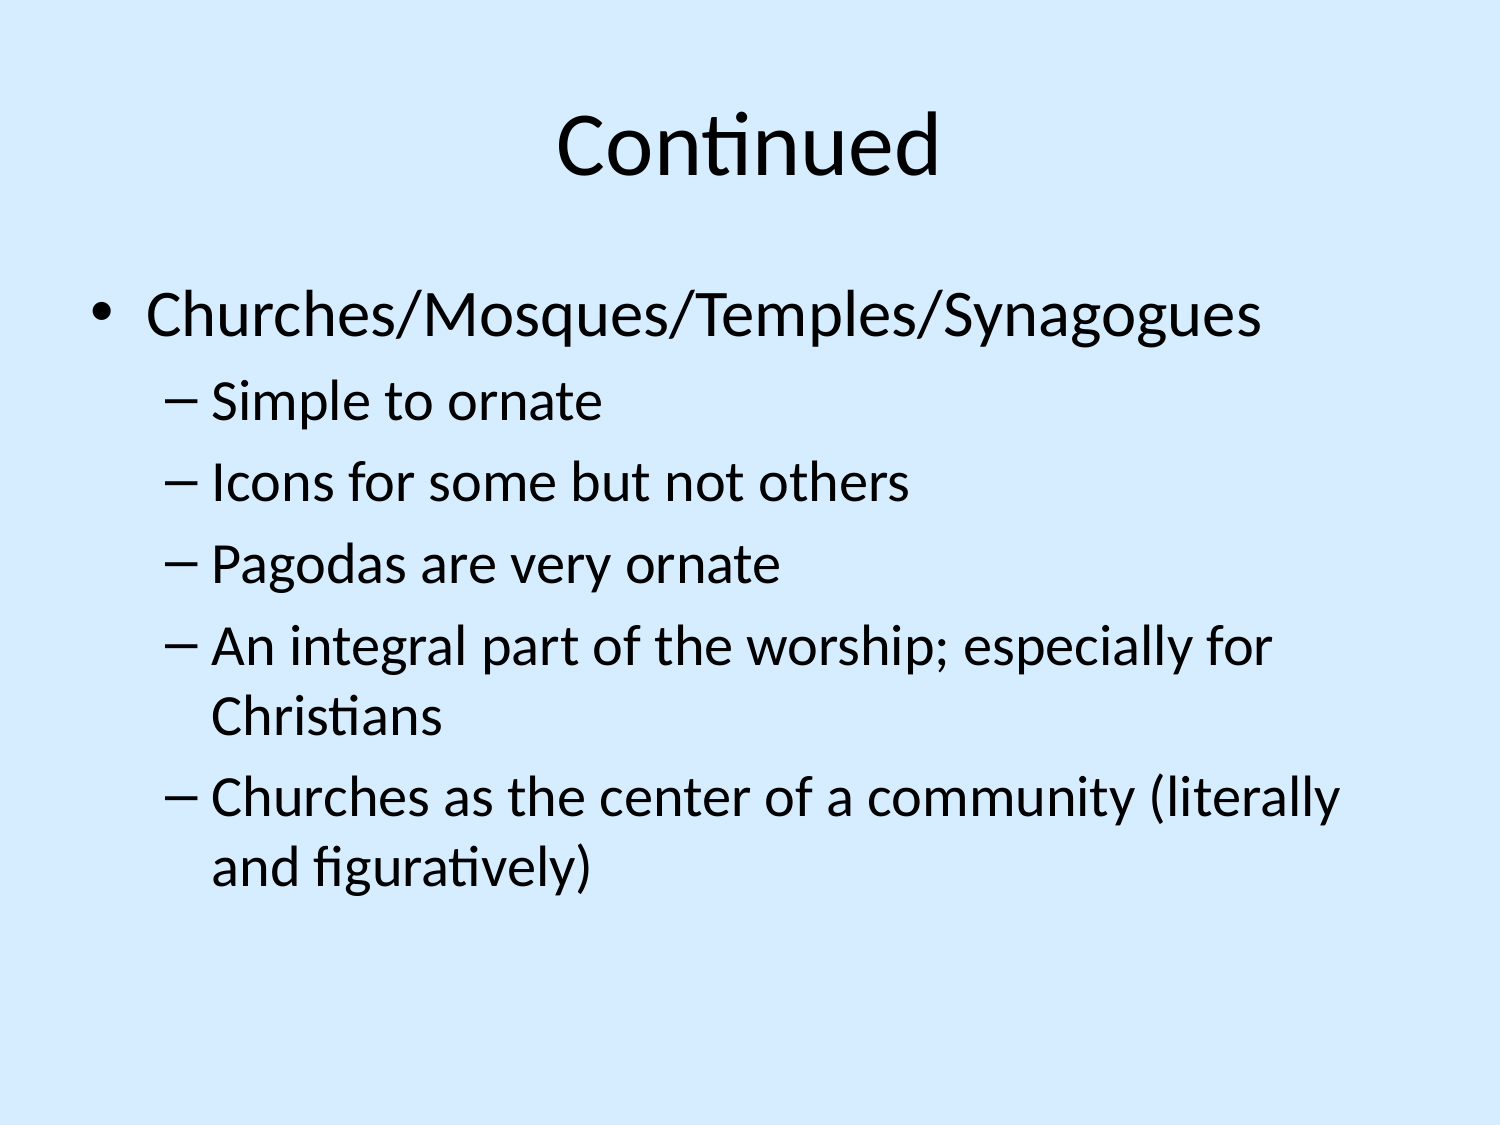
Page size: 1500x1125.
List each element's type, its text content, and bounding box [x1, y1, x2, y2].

list Churches/Mosques/Temples/Synagogues Simple to ornate Icons for some but not others Pagodas are very ornate An integral part of the worship; especially for Christians Churches as the center of a community (literally and figuratively) [75, 262, 1425, 1005]
title Continued [75, 45, 1425, 233]
